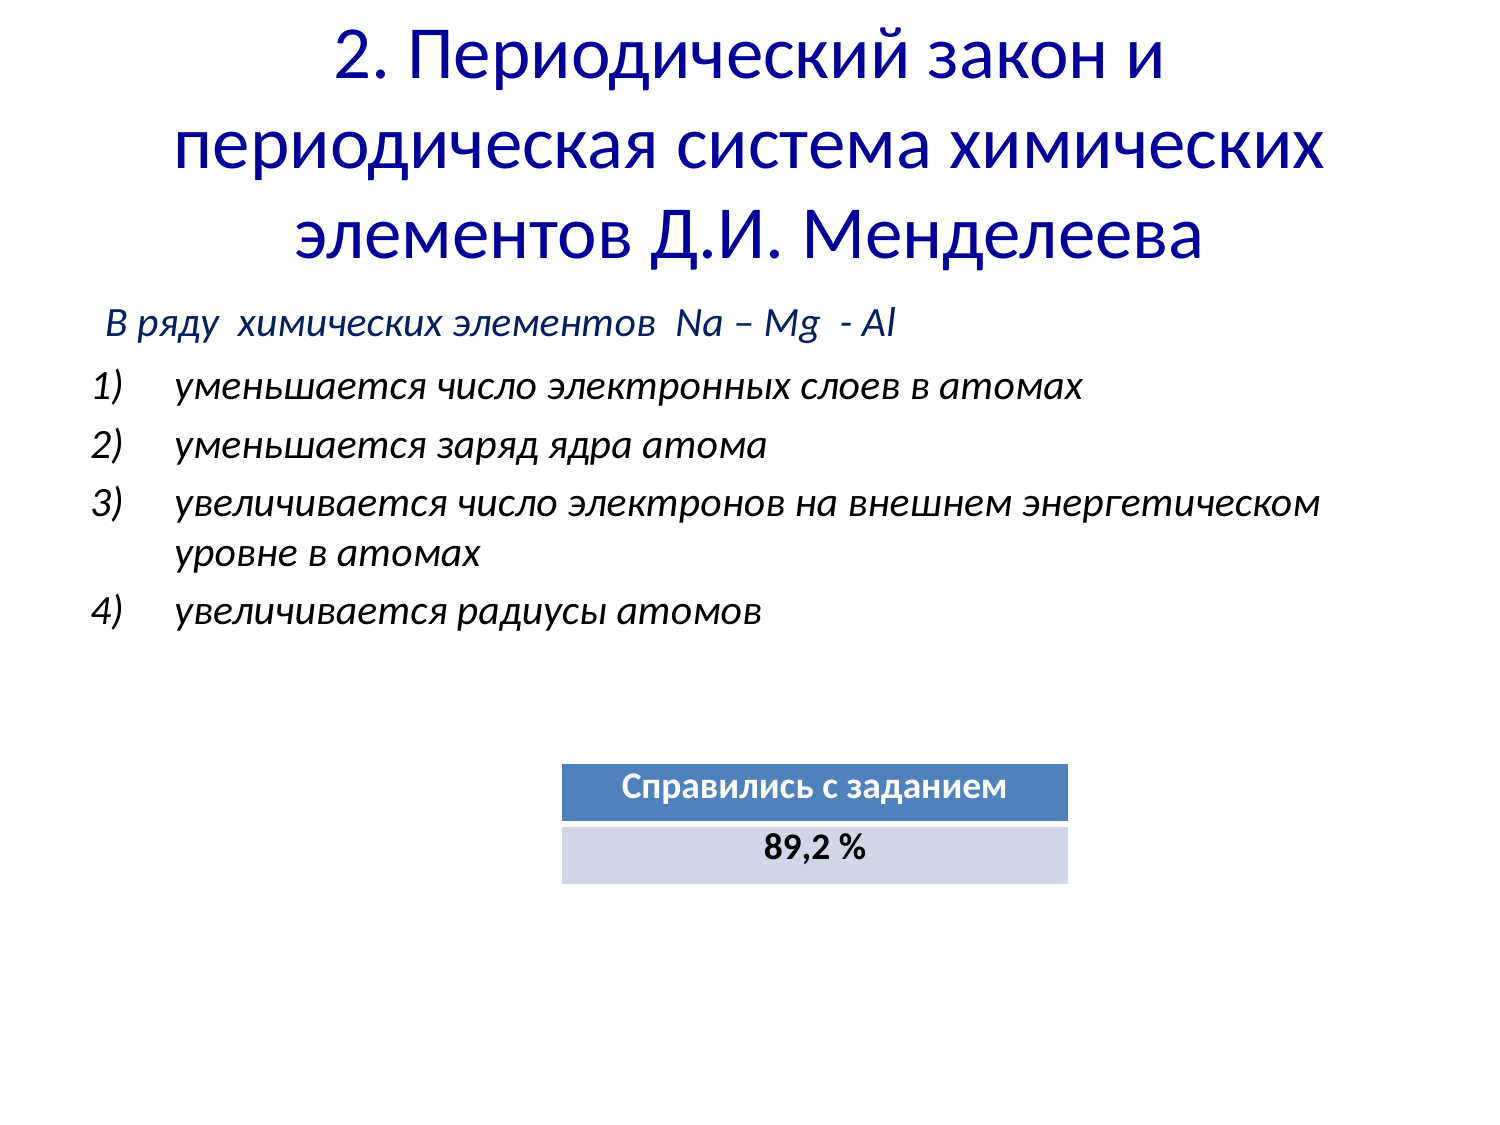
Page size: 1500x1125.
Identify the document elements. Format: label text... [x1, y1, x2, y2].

list В ряду химических элементов Na – Mg - Al уменьшается число электронных слоев в атомах уменьшается заряд ядра атома увеличивается число электронов на внешнем энергетическом уровне в атомах увеличивается радиусы атомов [75, 262, 1425, 1005]
table_header Справились с заданием [562, 764, 1068, 821]
title 2. Периодический закон и периодическая система химических элементов Д.И. Менделеева [75, 45, 1425, 233]
table_cell 89,2 % [562, 827, 1068, 884]
